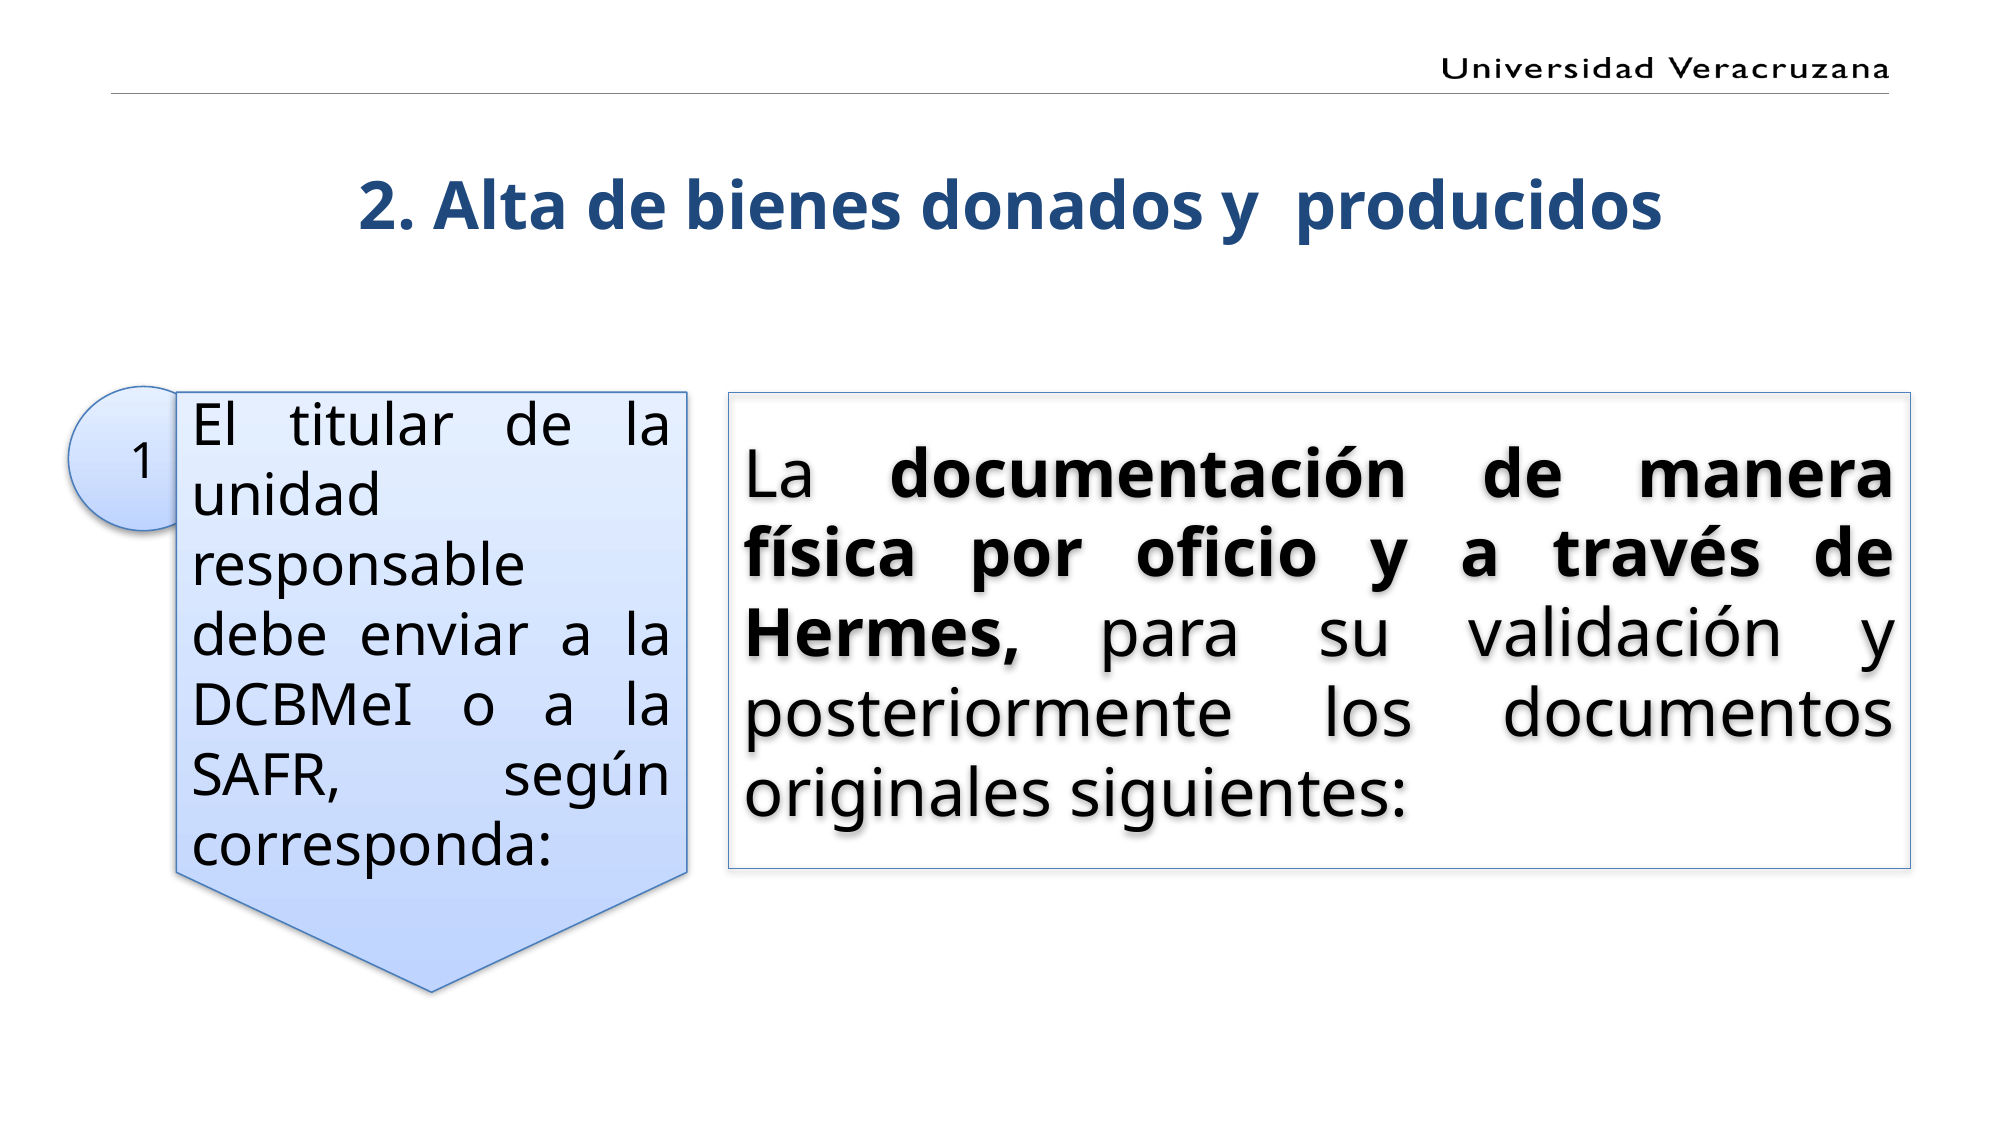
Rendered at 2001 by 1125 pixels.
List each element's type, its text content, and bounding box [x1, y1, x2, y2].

text_box La documentación de manera física por oficio y a través de Hermes, para su validación y posteriormente los documentos originales siguientes: [728, 392, 1911, 869]
title 2. Alta de bienes donados y producidos [110, 93, 1914, 313]
picture [1443, 57, 1889, 79]
text_box 1 [67, 385, 174, 532]
text_box El titular de la unidad responsable debe enviar a la DCBMeI o a la SAFR, según corresponda: [175, 391, 688, 993]
